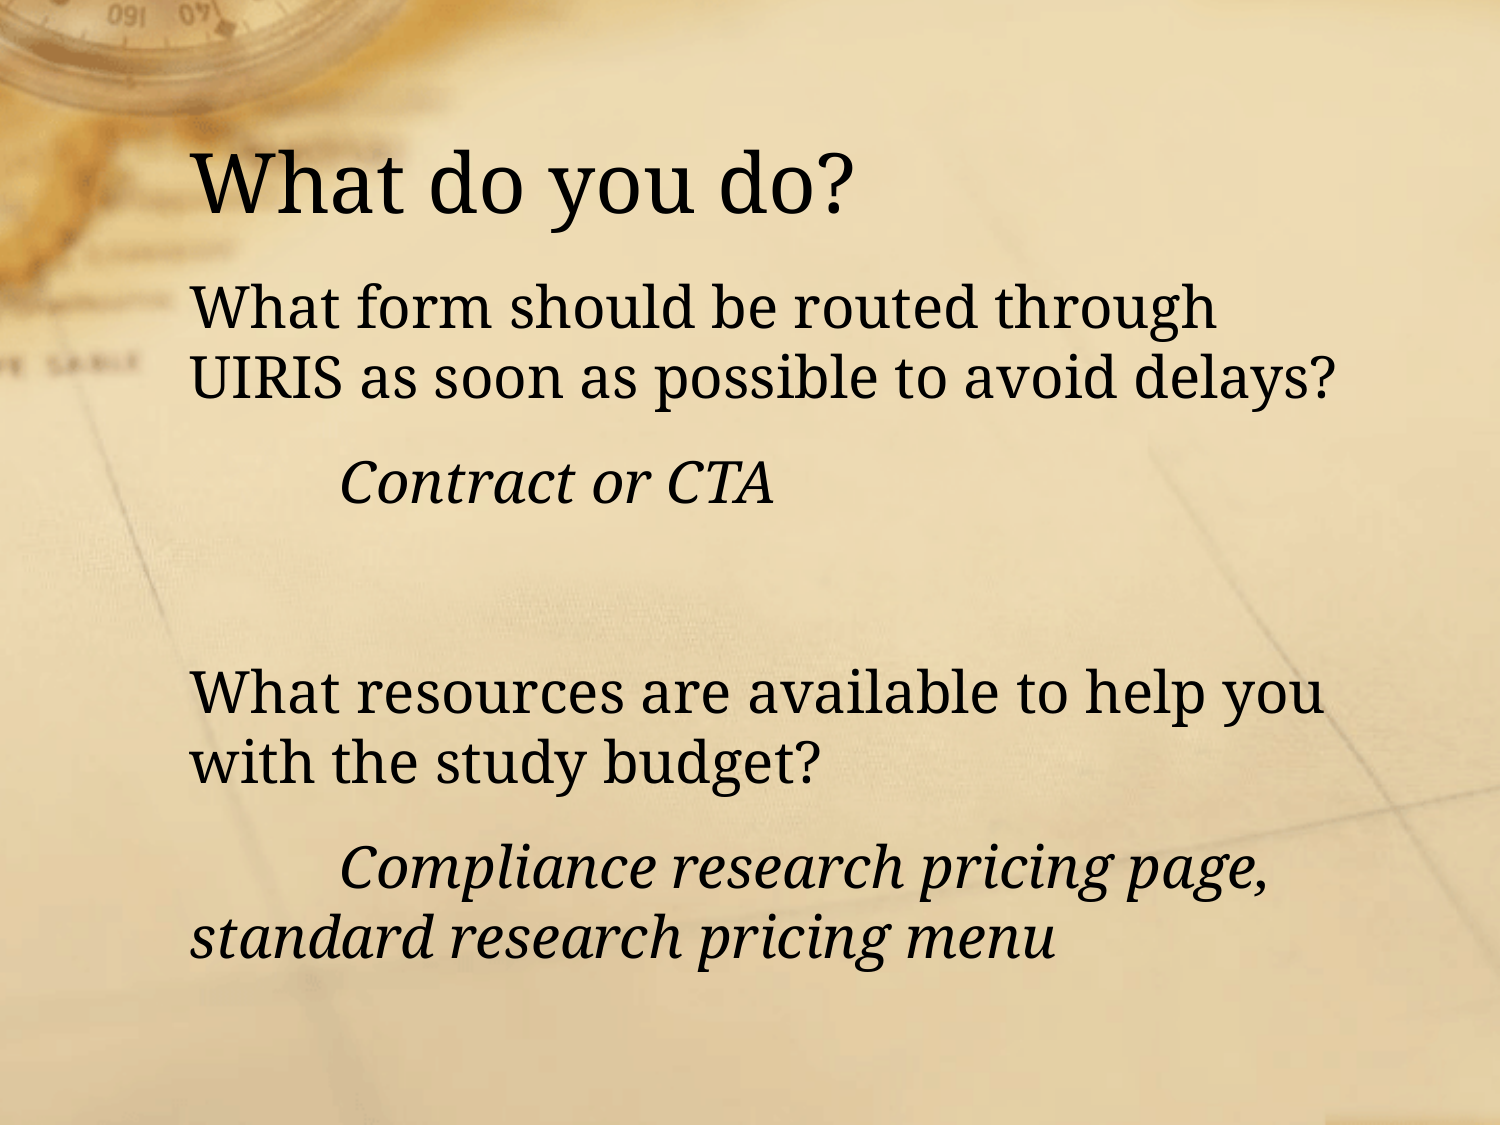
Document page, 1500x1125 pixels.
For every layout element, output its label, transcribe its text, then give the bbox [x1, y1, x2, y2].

list What form should be routed through UIRIS as soon as possible to avoid delays? Contract or CTA What resources are available to help you with the study budget? Compliance research pricing page, standard research pricing menu [174, 262, 1375, 1005]
picture [0, 0, 1500, 1125]
title What do you do? [174, 45, 1463, 238]
